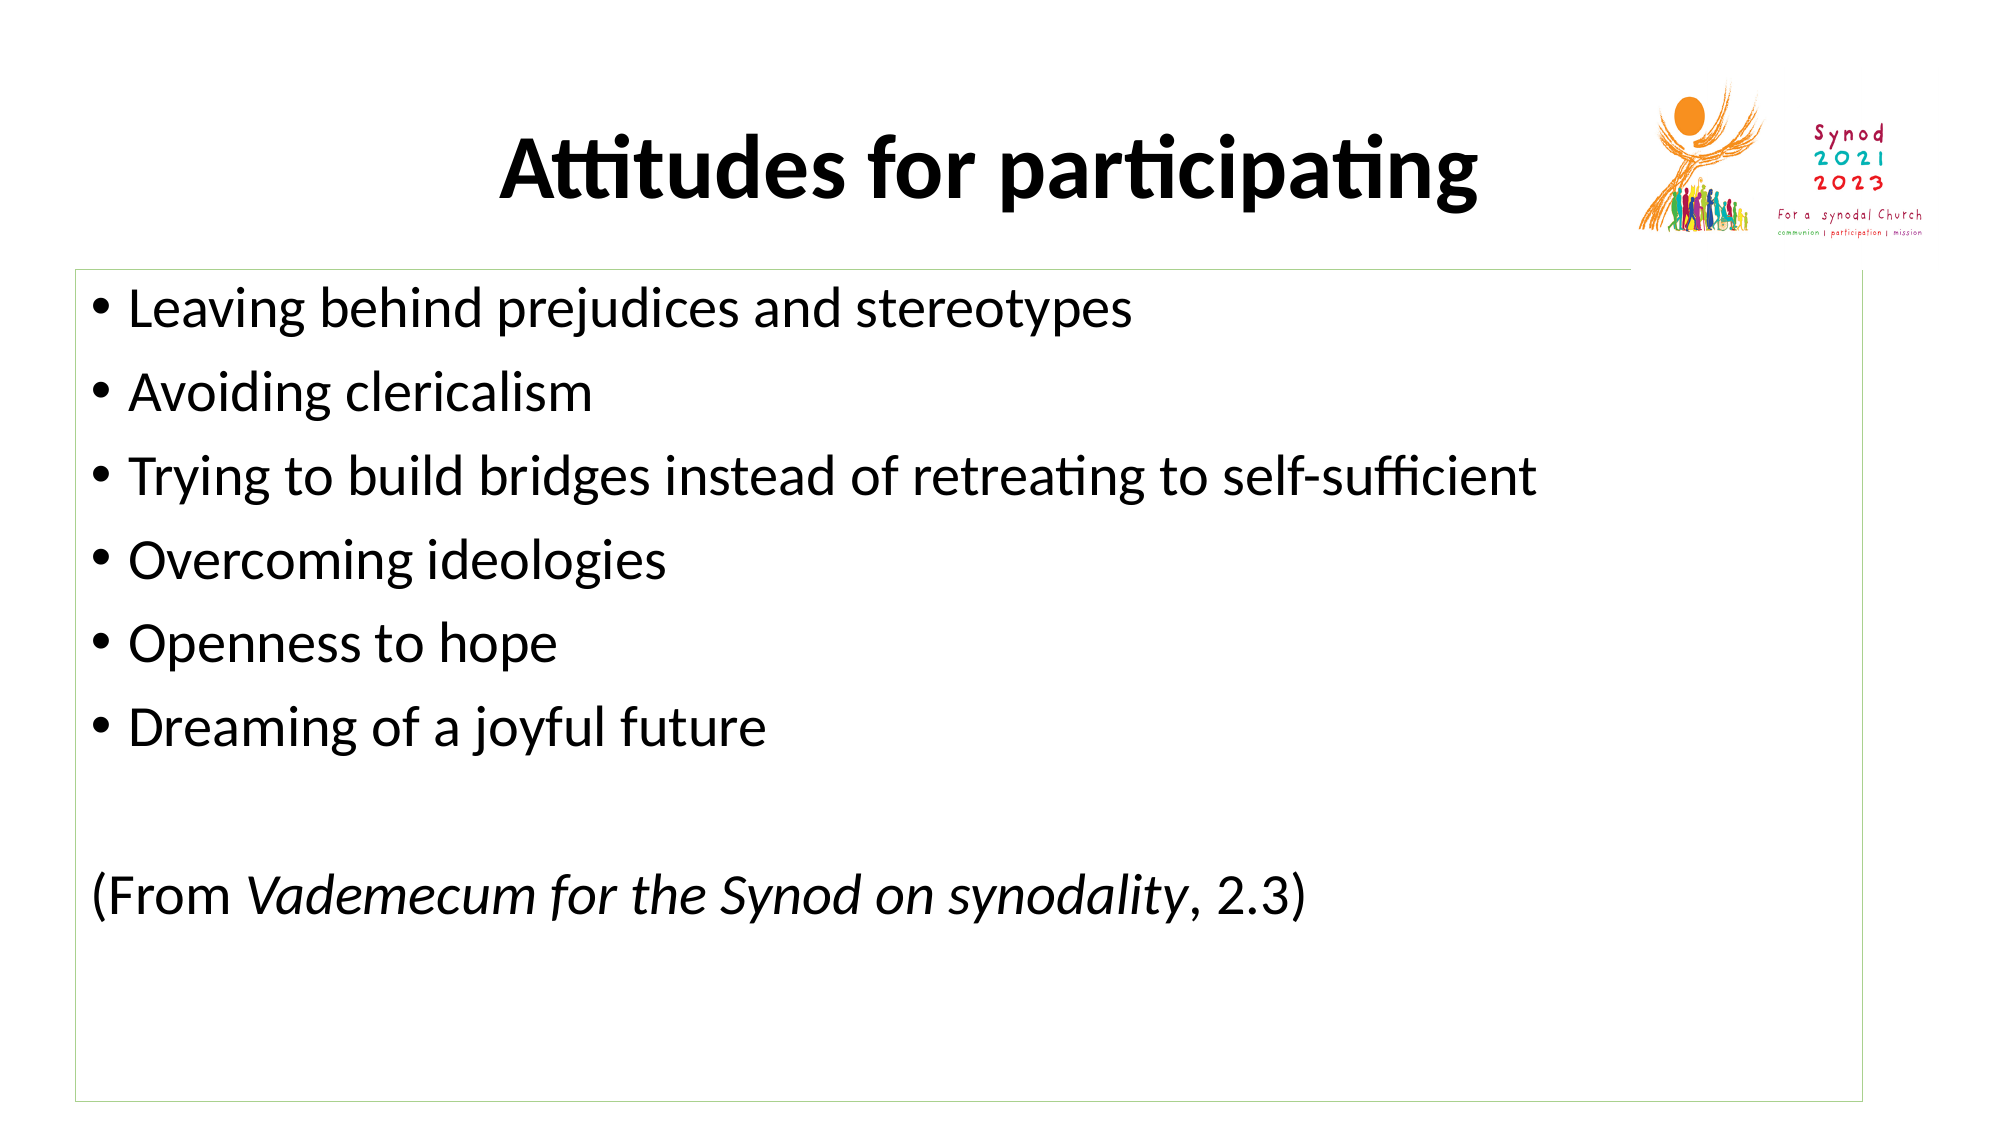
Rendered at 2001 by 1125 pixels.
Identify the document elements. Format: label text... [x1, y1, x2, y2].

title Attitudes for participating [137, 59, 1863, 269]
list Leaving behind prejudices and stereotypes Avoiding clericalism Trying to build bridges instead of retreating to self-sufficient Overcoming ideologies Openness to hope Dreaming of a joyful future (From Vademecum for the Synod on synodality, 2.3) [75, 269, 1863, 1102]
picture [1631, 67, 1939, 270]
